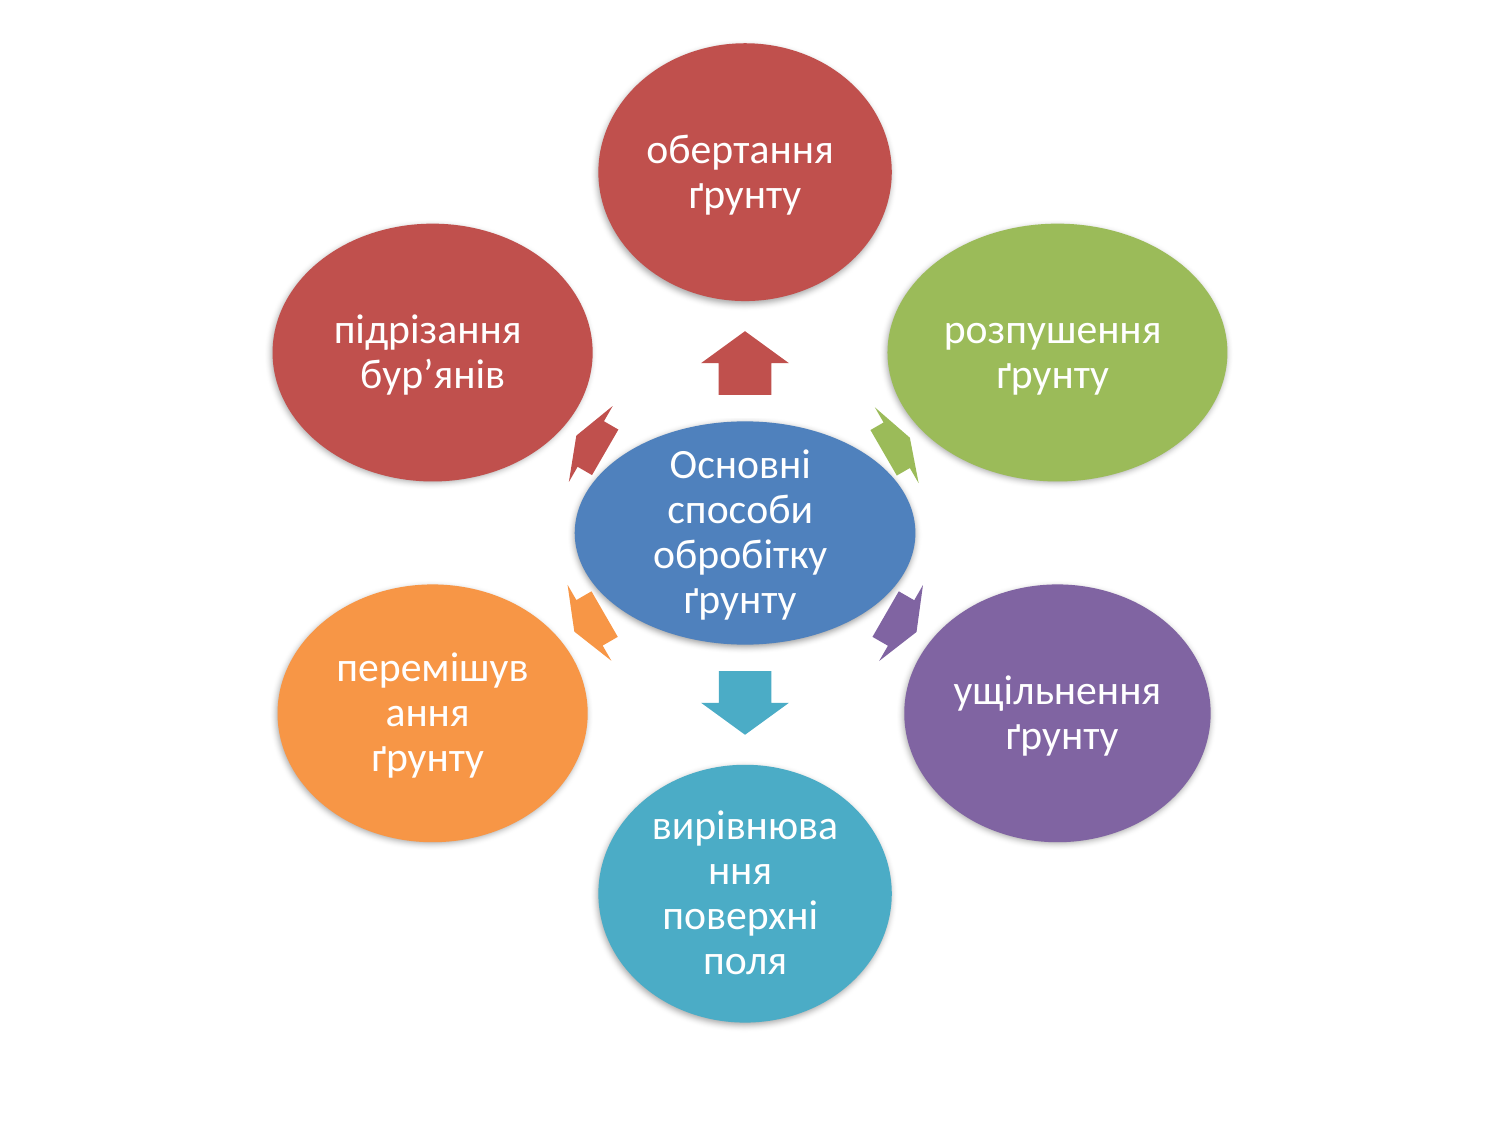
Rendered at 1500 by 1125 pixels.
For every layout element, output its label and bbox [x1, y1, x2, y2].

text_box [0, 42, 1500, 1024]
